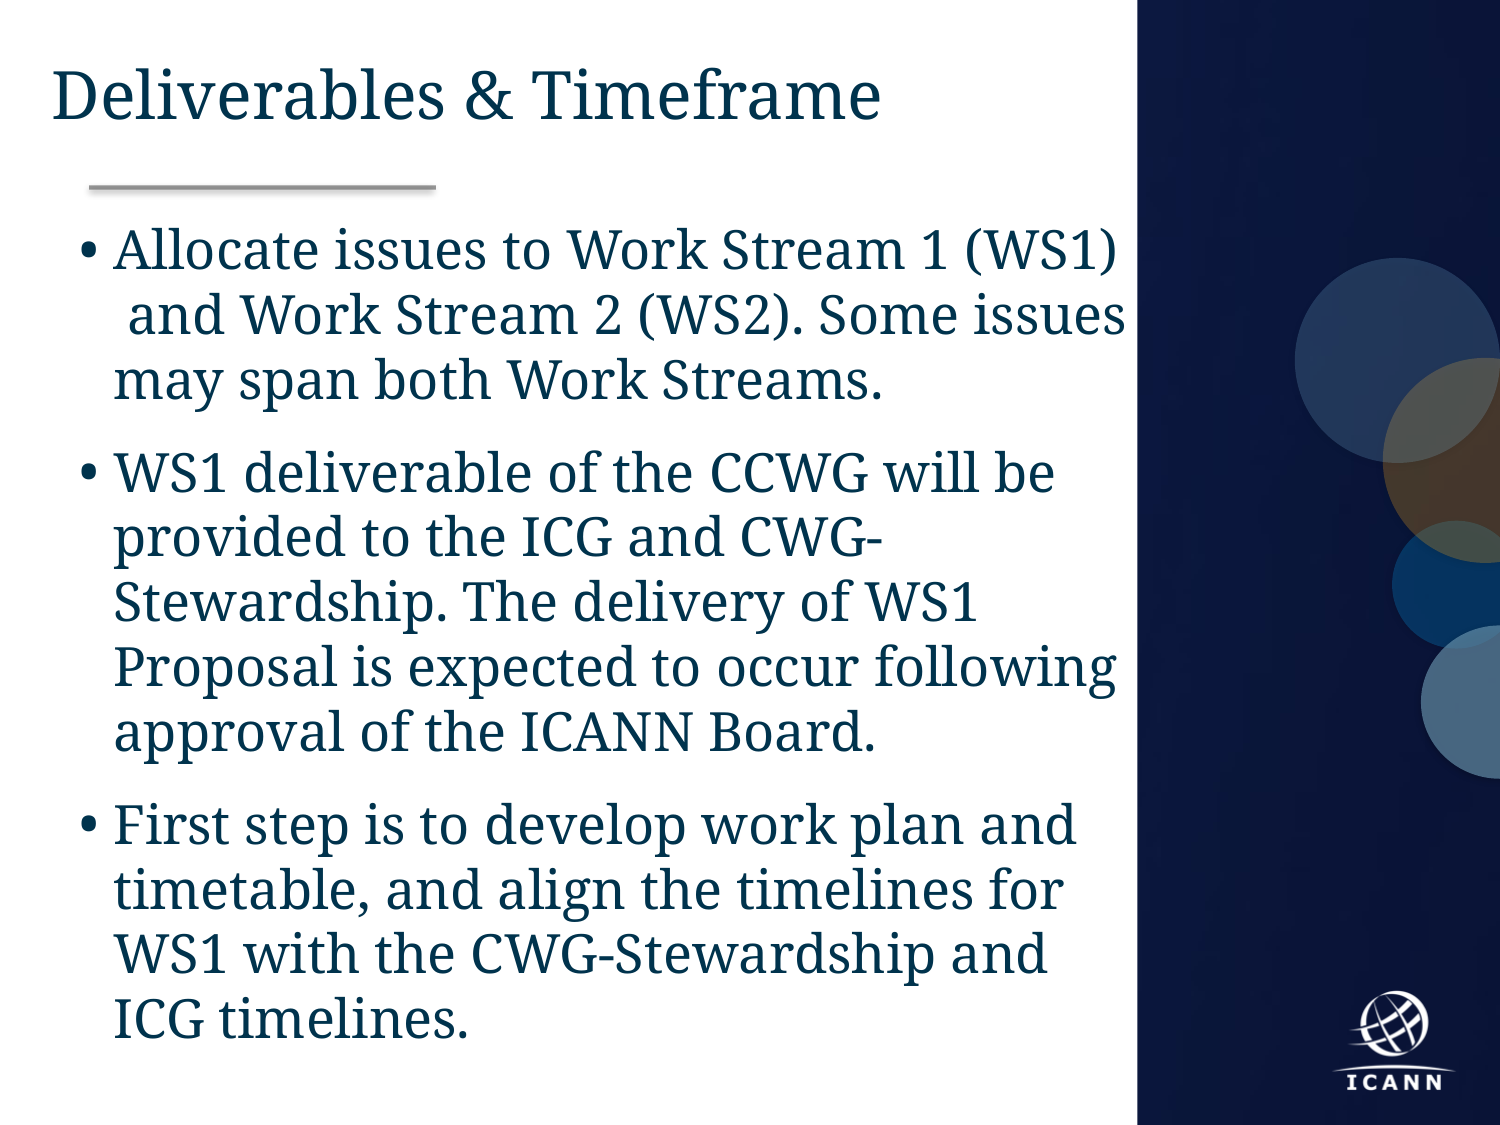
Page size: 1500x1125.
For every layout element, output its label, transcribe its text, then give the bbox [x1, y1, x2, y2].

picture [1138, 0, 1500, 1125]
list Allocate issues to Work Stream 1 (WS1) and Work Stream 2 (WS2). Some issues may span both Work Streams. WS1 deliverable of the CCWG will be provided to the ICG and CWG-Stewardship. The delivery of WS1 Proposal is expected to occur following approval of the ICANN Board. First step is to develop work plan and timetable, and align the timelines for WS1 with the CWG-Stewardship and ICG timelines. [50, 212, 1138, 1088]
list Deliverables & Timeframe [23, 50, 950, 238]
